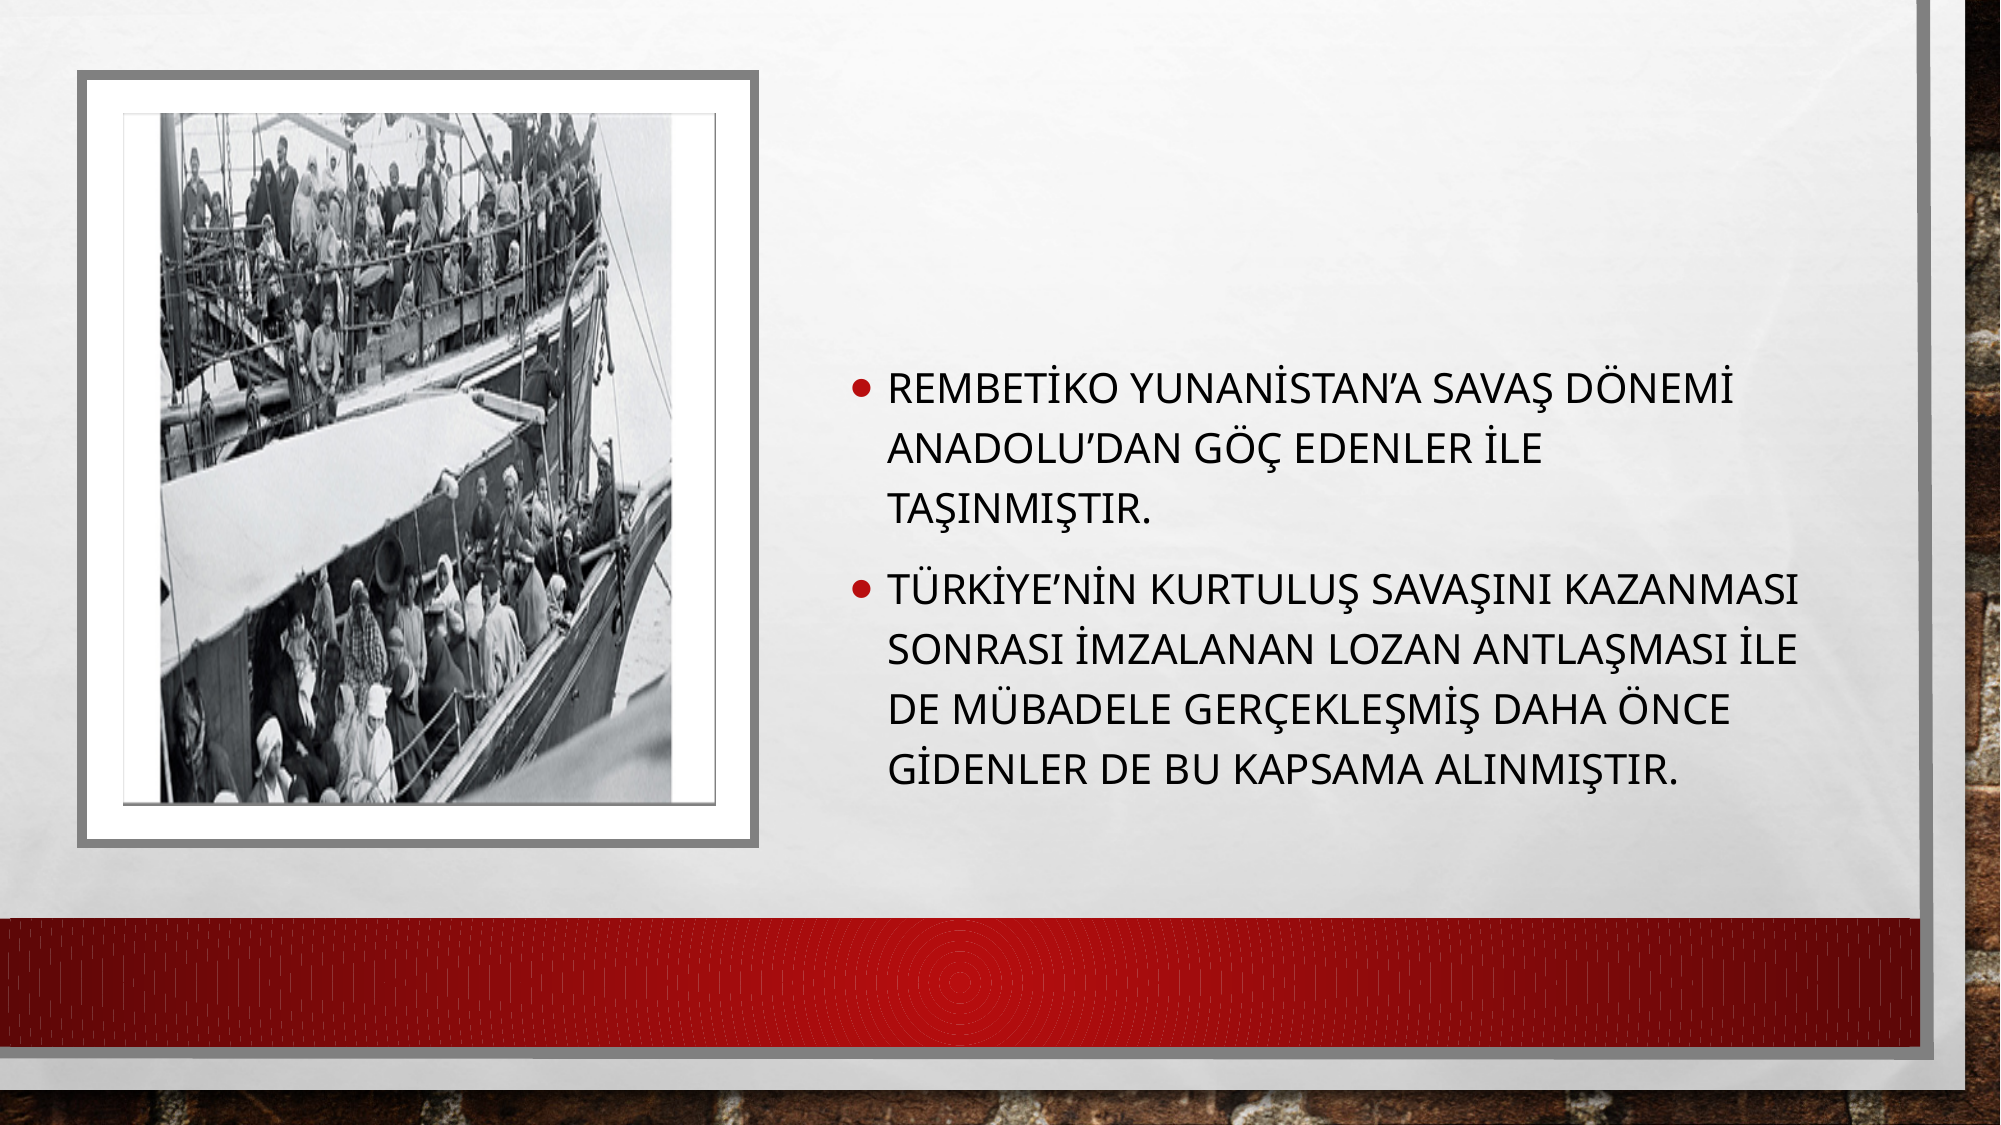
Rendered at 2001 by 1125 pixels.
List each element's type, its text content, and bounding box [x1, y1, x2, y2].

text_box [80, 73, 756, 845]
picture [122, 112, 716, 806]
list Rembetiko Yunanistan’a savaş dönemi Anadolu’dan göç edenler ile taşınmıştır. Türkiye’nin kurtuluş savaşını kazanması sonrası imzalanan lozan antlaşması ile de mübadele gerçekleşmiş daha önce gidenler de bu kapsama alınmıştır. [834, 339, 1819, 806]
picture [0, 0, 2000, 1125]
